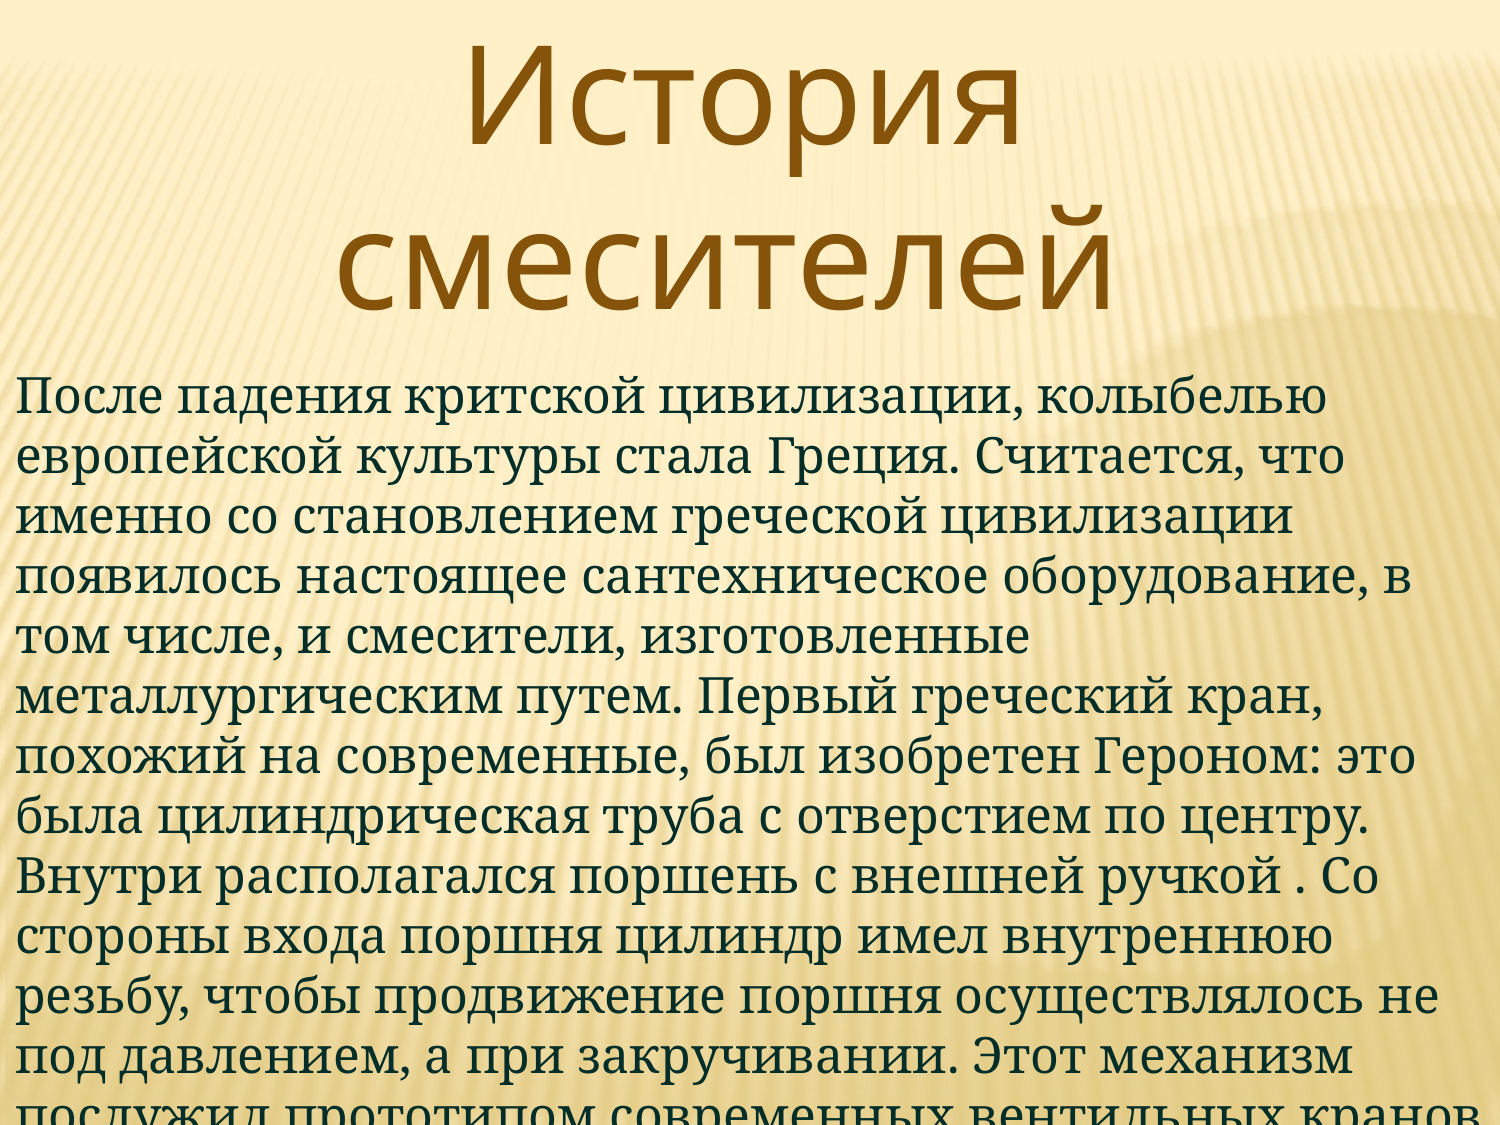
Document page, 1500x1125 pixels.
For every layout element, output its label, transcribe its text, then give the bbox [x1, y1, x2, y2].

text_box История смесителей [269, 0, 1219, 345]
text_box После падения критской цивилизации, колыбелью европейской культуры стала Греция. Считается, что именно со становлением греческой цивилизации появилось настоящее сантехническое оборудование, в том числе, и смесители, изготовленные металлургическим путем. Первый греческий кран, похожий на современные, был изобретен Героном: это была цилиндрическая труба с отверстием по центру. Внутри располагался поршень с внешней ручкой . Со стороны входа поршня цилиндр имел внутреннюю резьбу, чтобы продвижение поршня осуществлялось не под давлением, а при закручивании. Этот механизм послужил прототипом современных вентильных кранов [0, 356, 1500, 1125]
